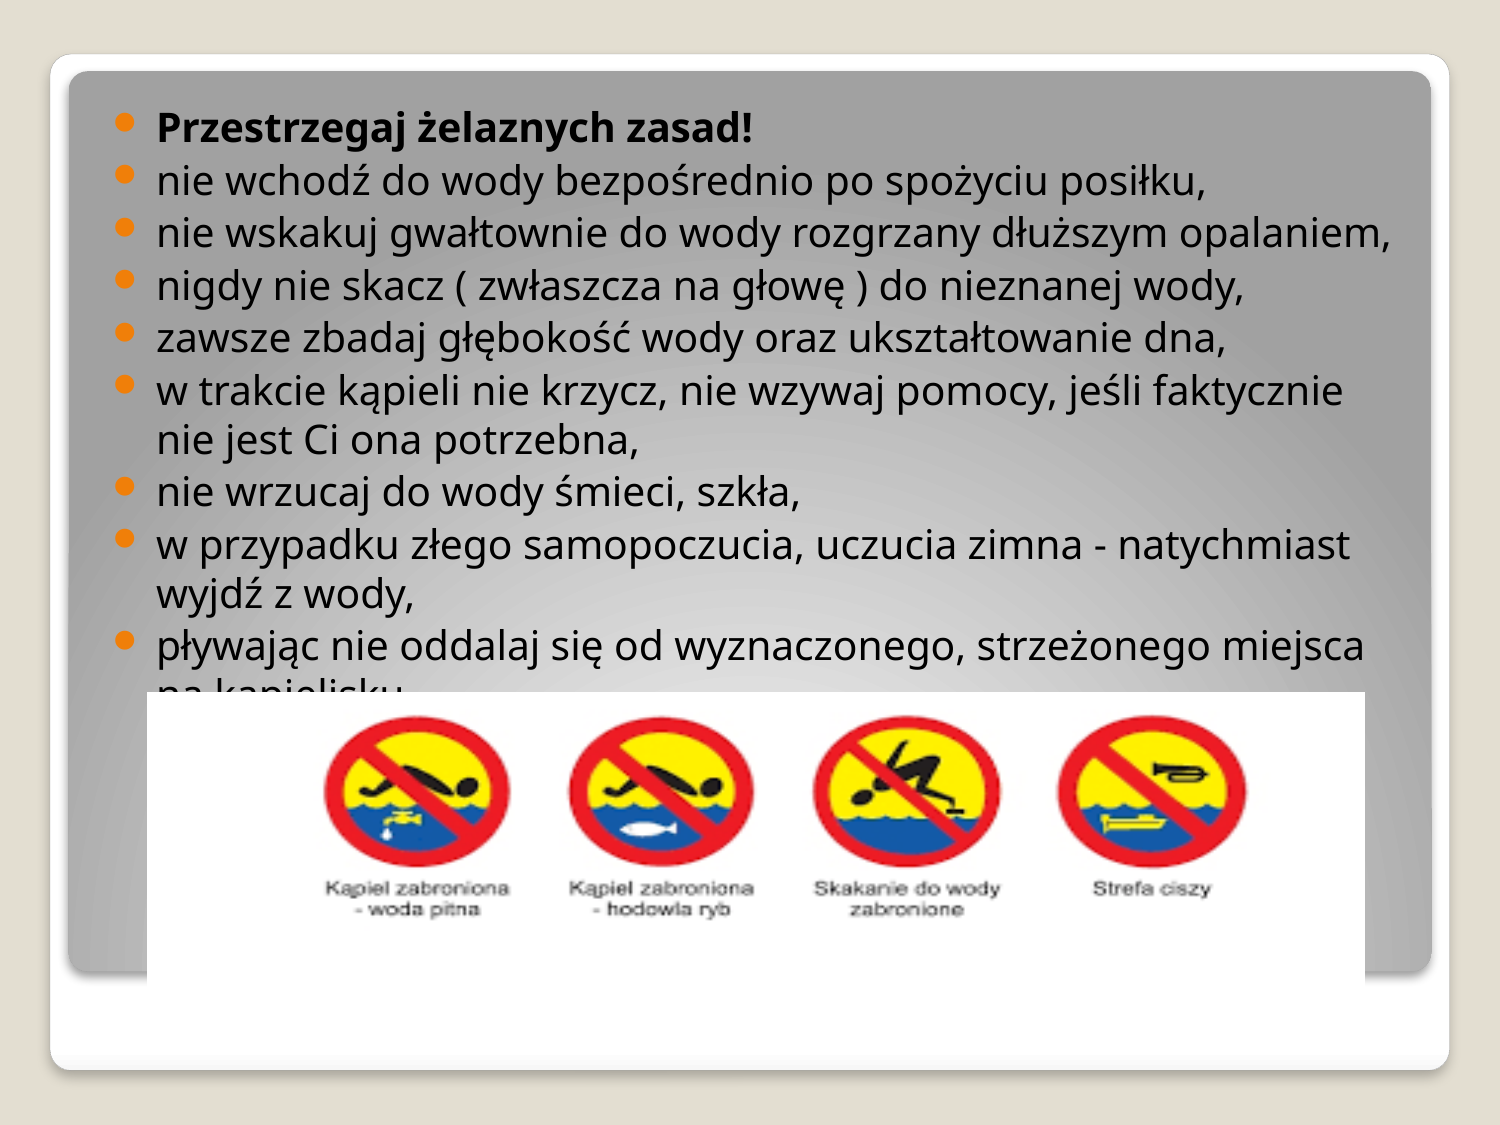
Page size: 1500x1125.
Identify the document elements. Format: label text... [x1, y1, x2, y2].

list Przestrzegaj żelaznych zasad! nie wchodź do wody bezpośrednio po spożyciu posiłku, nie wskakuj gwałtownie do wody rozgrzany dłuższym opalaniem, nigdy nie skacz ( zwłaszcza na głowę ) do nieznanej wody, zawsze zbadaj głębokość wody oraz ukształtowanie dna, w trakcie kąpieli nie krzycz, nie wzywaj pomocy, jeśli faktycznie nie jest Ci ona potrzebna, nie wrzucaj do wody śmieci, szkła, w przypadku złego samopoczucia, uczucia zimna - natychmiast wyjdź z wody, pływając nie oddalaj się od wyznaczonego, strzeżonego miejsca na kąpielisku. [82, 86, 1425, 774]
picture [147, 692, 1365, 988]
